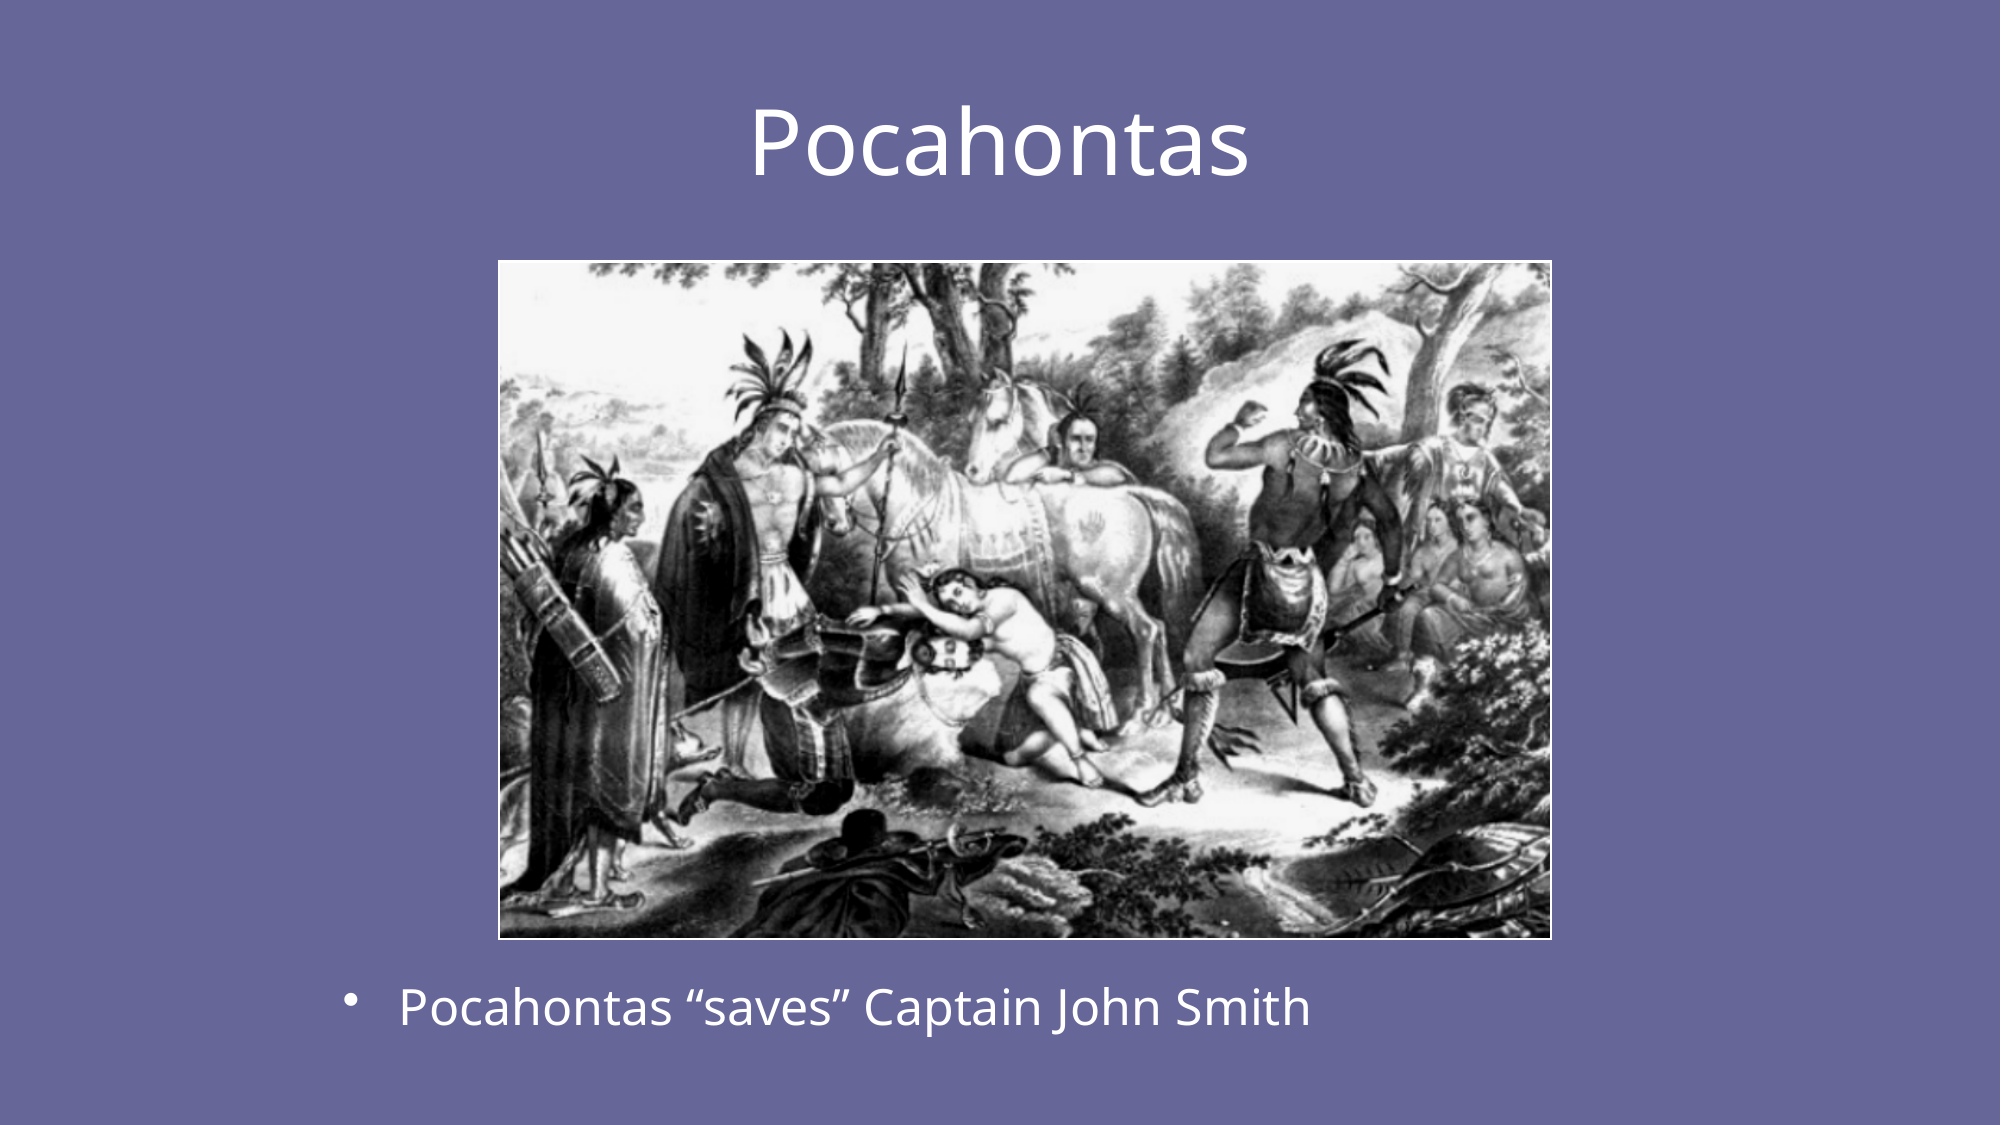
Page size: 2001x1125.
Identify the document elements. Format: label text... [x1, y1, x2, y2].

list Pocahontas “saves” Captain John Smith [327, 967, 2000, 1125]
picture [499, 262, 1551, 938]
title Pocahontas [99, 45, 1900, 233]
